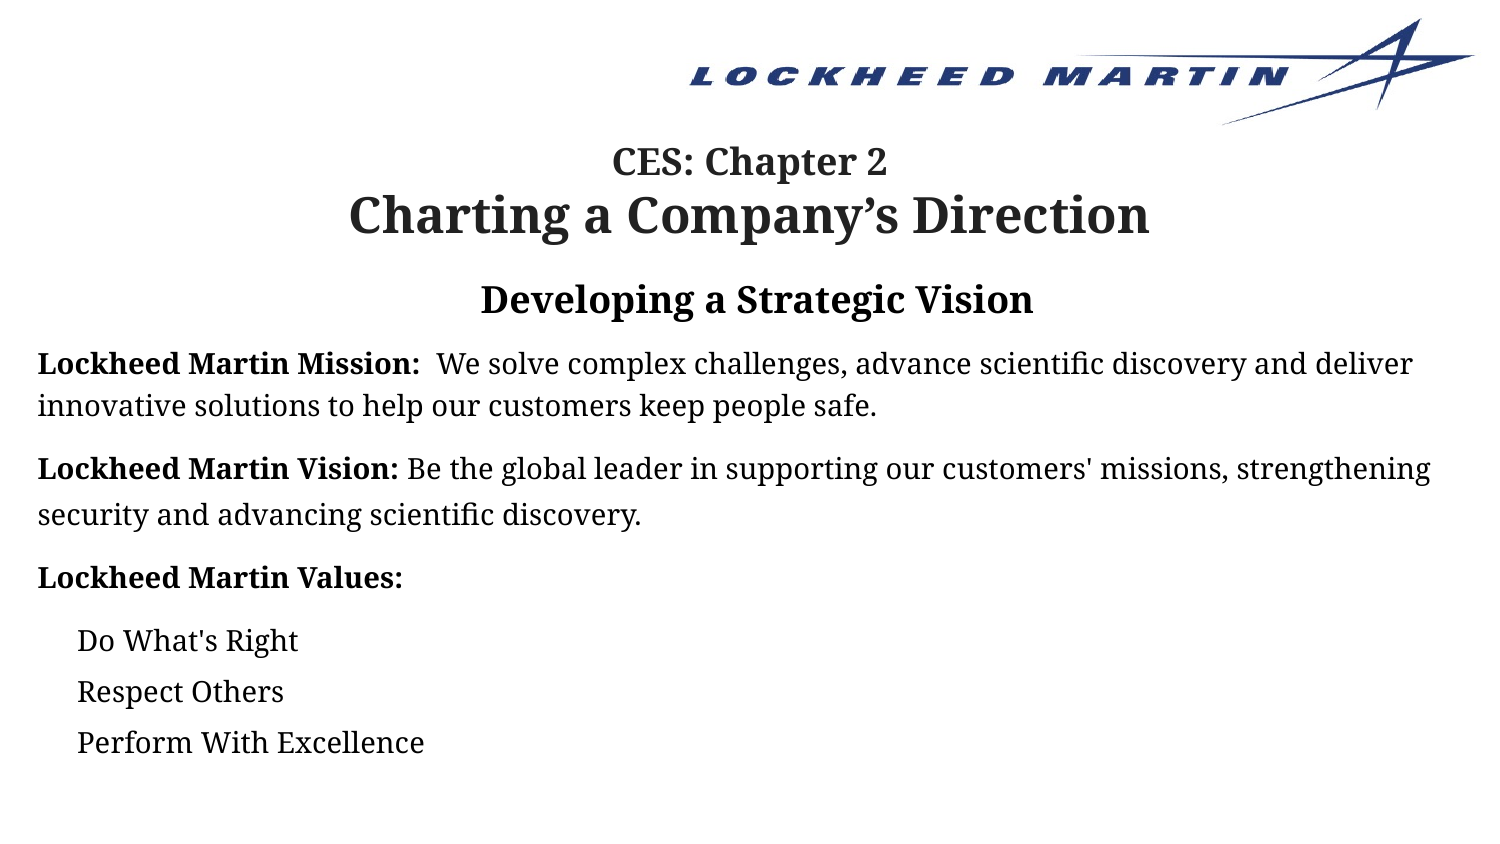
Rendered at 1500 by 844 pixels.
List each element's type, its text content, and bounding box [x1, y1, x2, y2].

list Developing a Strategic Vision Lockheed Martin Mission: We solve complex challenges, advance scientific discovery and deliver innovative solutions to help our customers keep people safe. Lockheed Martin Vision: Be the global leader in supporting our customers' missions, strengthening security and advancing scientific discovery. Lockheed Martin Values: Do What's Right Respect Others Perform With Excellence [22, 252, 1493, 814]
title CES: Chapter 2 Charting a Company’s Direction [51, 123, 1449, 252]
picture [668, 3, 1500, 137]
